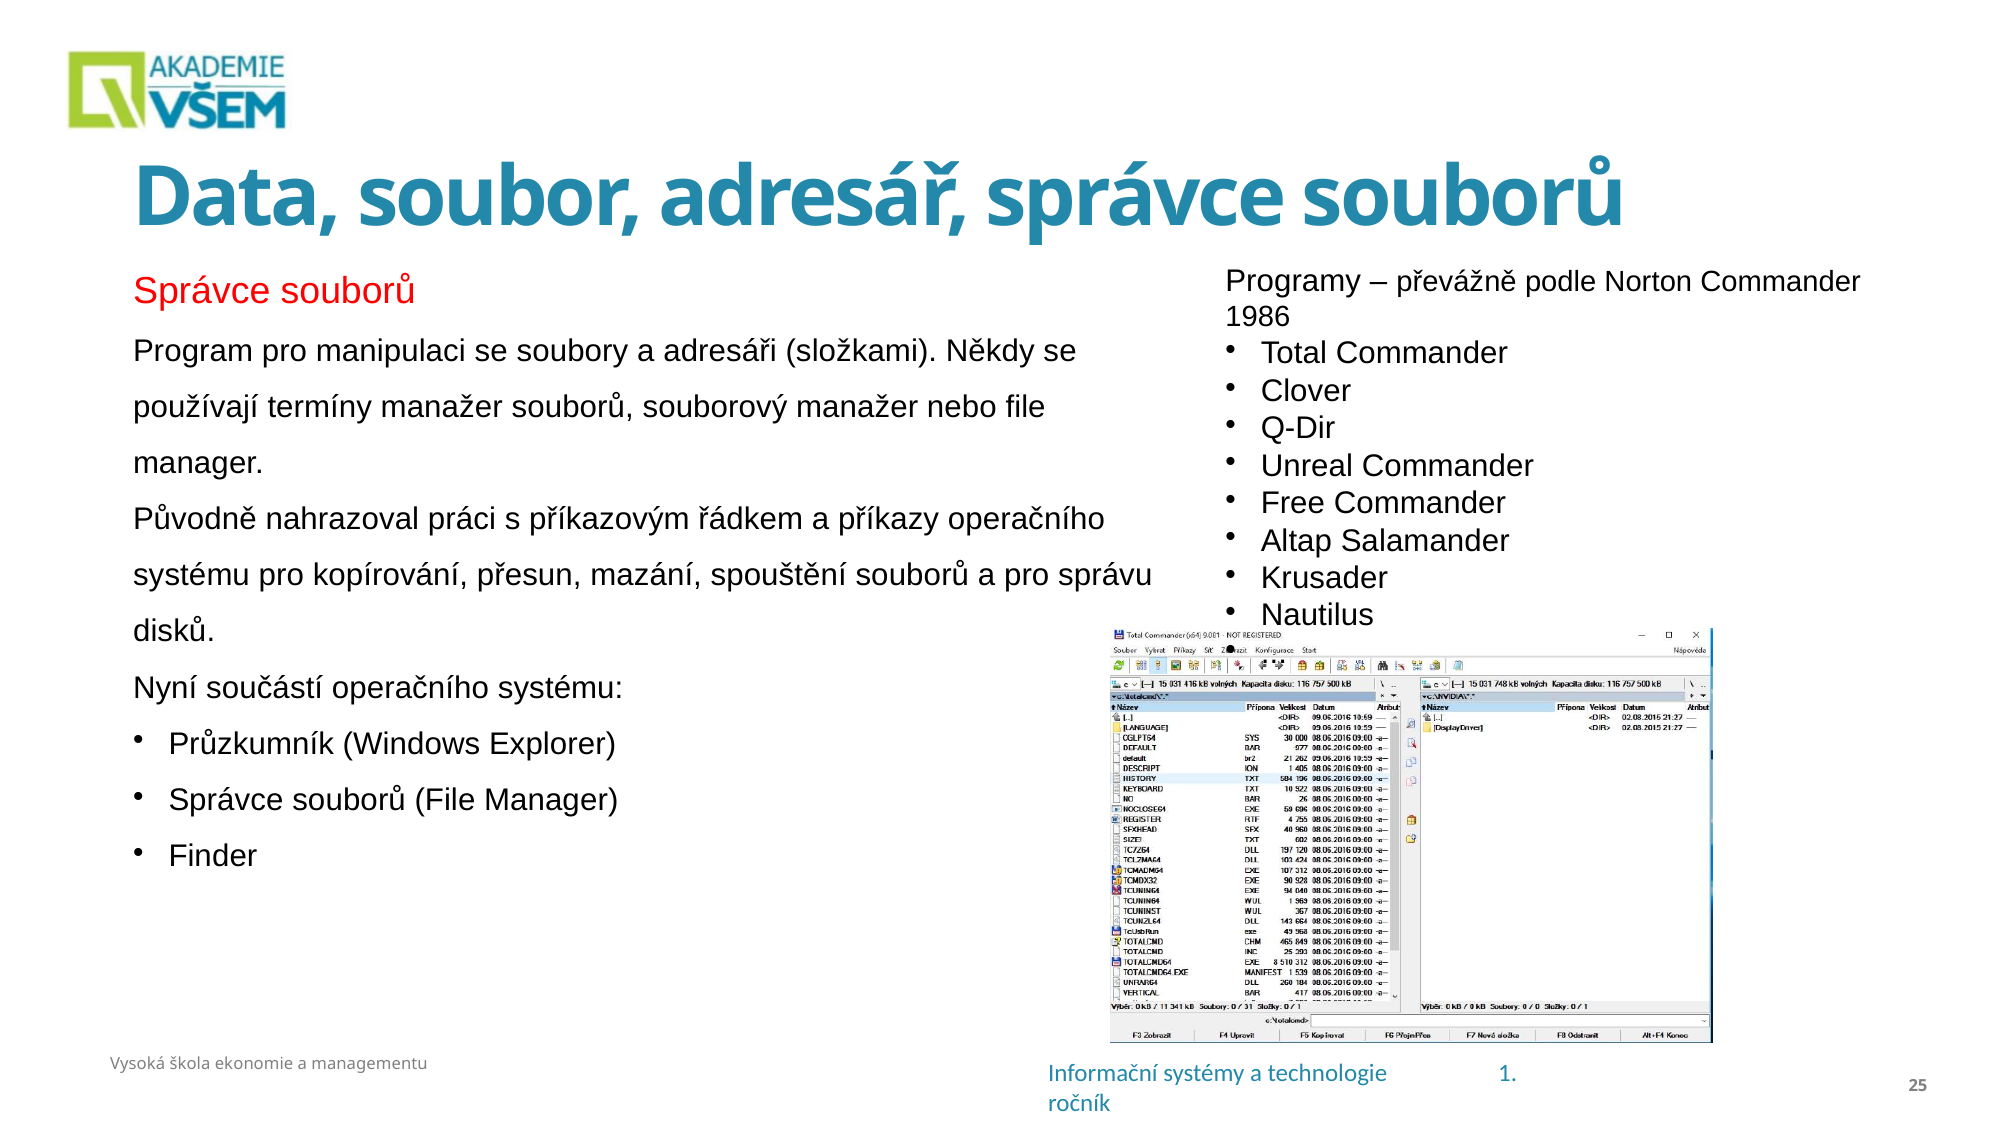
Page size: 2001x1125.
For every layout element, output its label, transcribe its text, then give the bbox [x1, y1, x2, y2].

picture [58, 38, 299, 137]
text_box Správce souborů Program pro manipulaci se soubory a adresáři (složkami). Někdy se používají termíny manažer souborů, souborový manažer nebo file manager. Původně nahrazoval práci s příkazovým řádkem a příkazy operačního systému pro kopírování, přesun, mazání, spouštění souborů a pro správu disků. Nyní součástí operačního systému: Průzkumník (Windows Explorer) Správce souborů (File Manager) Finder [118, 236, 1181, 629]
title Data, soubor, adresář, správce souborů [132, 171, 1978, 226]
slide_number 25 [1816, 1062, 1943, 1110]
text_box Vysoká škola ekonomie a managementu [95, 1045, 443, 1080]
text_box Programy – převážně podle Norton Commander 1986 Total Commander Clover Q-Dir Unreal Commander Free Commander Altap Salamander Krusader Nautilus ... [1210, 252, 1949, 650]
picture [1109, 628, 1713, 1044]
